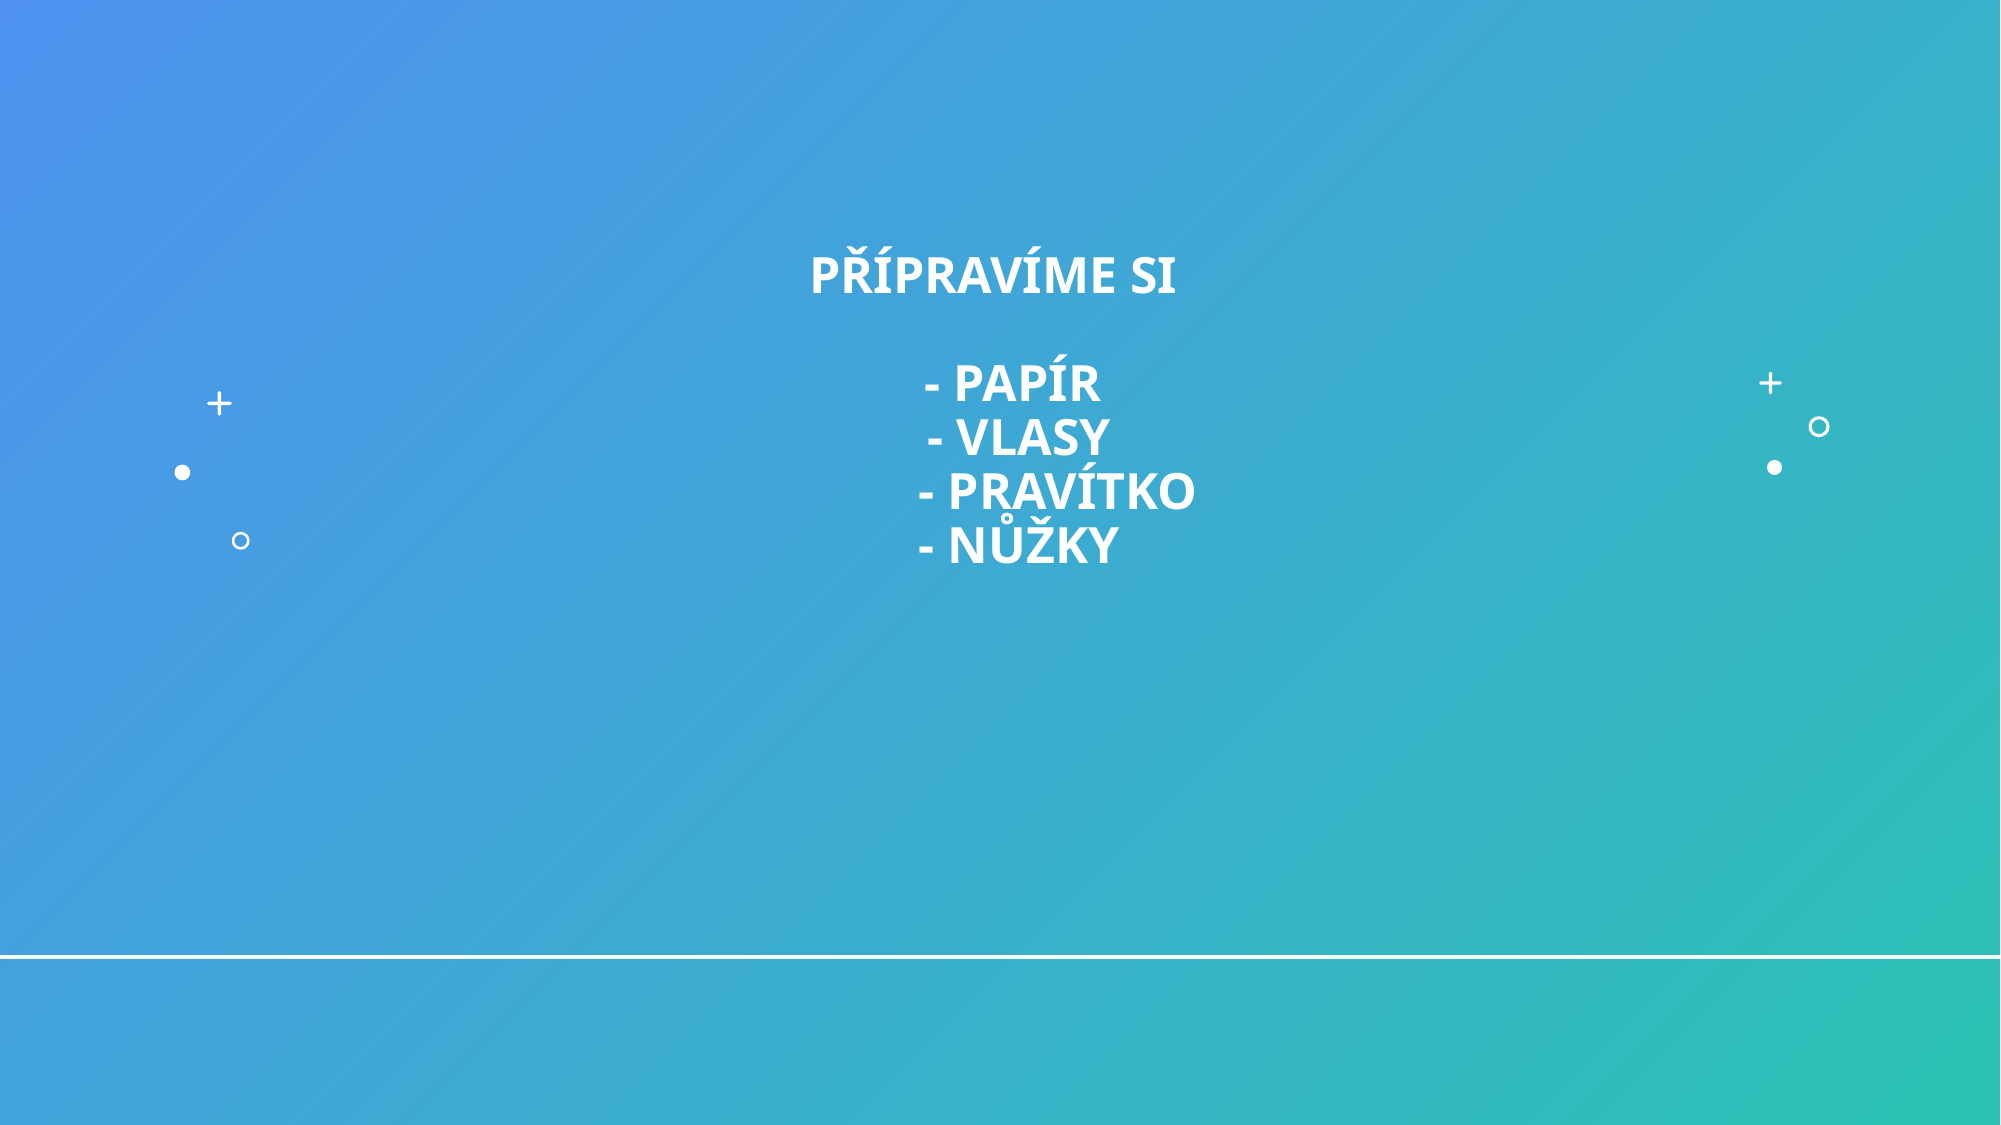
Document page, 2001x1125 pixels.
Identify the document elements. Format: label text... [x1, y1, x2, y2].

text_box [1808, 416, 1830, 438]
text_box [1767, 459, 1783, 475]
text_box [0, 0, 2000, 955]
text_box [206, 390, 232, 416]
text_box [0, 959, 2000, 1125]
text_box [1759, 371, 1782, 395]
title Přípravíme si - papír - vlasy - pravítko - nůžky [249, 198, 1751, 582]
text_box [174, 464, 191, 481]
text_box [231, 531, 250, 550]
